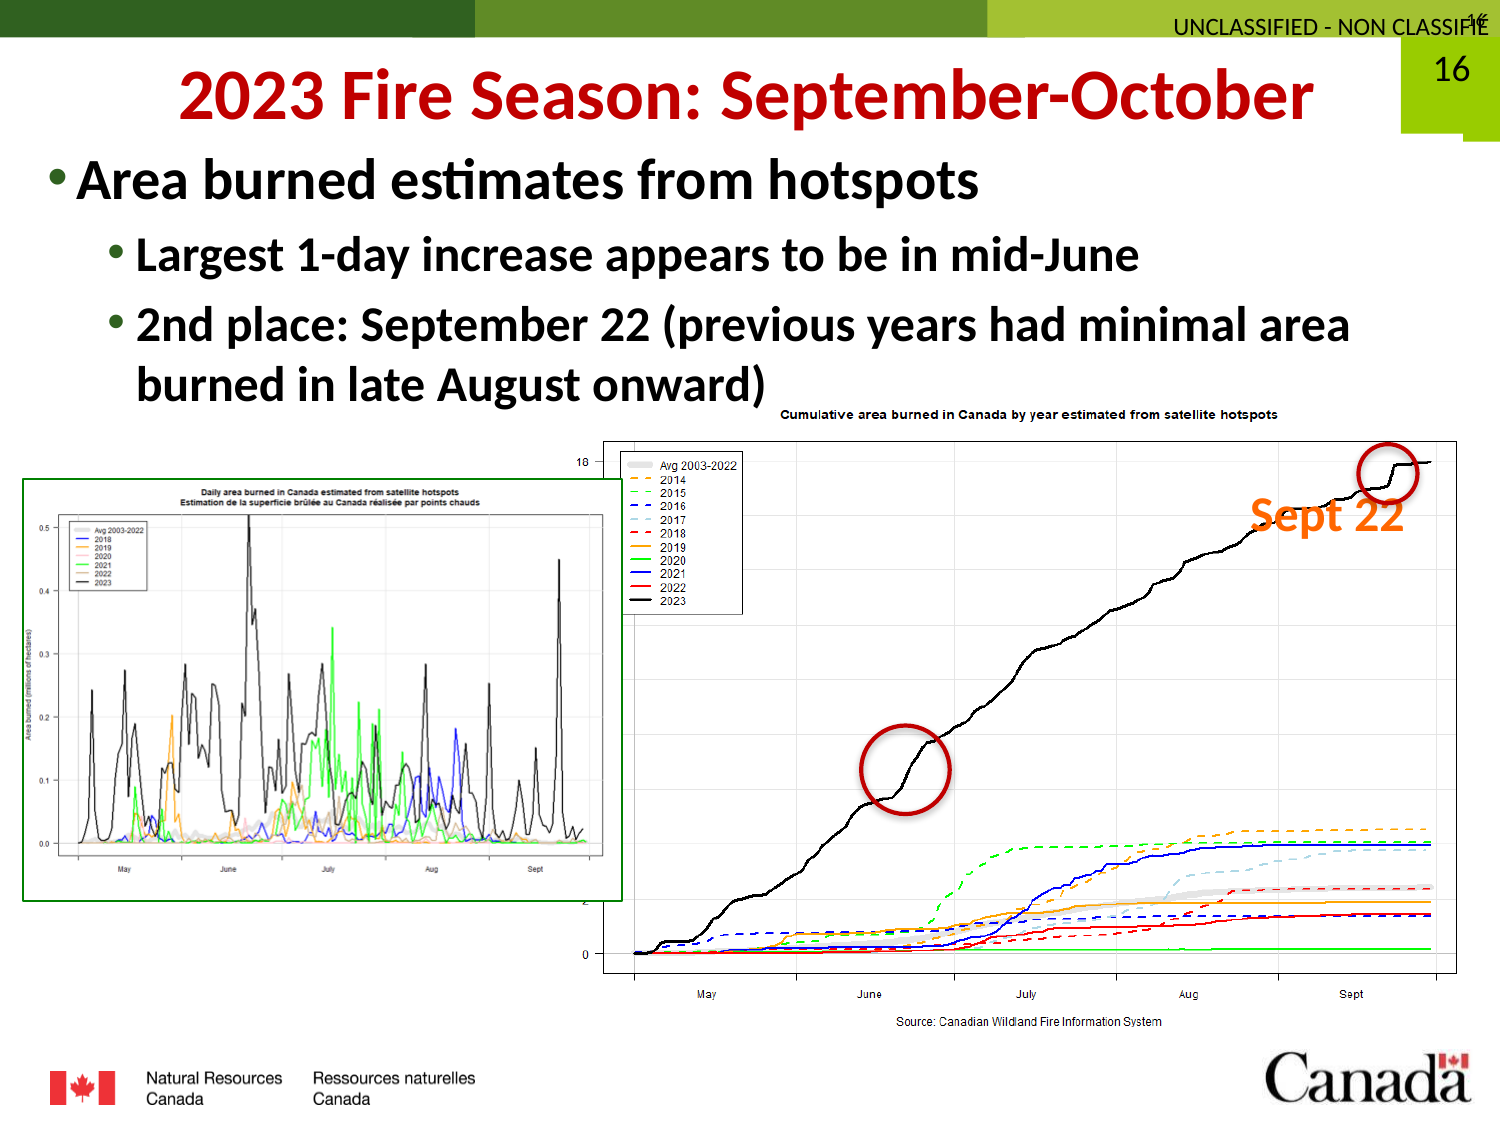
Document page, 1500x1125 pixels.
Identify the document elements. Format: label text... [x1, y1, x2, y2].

title 2023 Fire Season: September-October [91, 39, 1420, 133]
list Area burned estimates from hotspots Largest 1-day increase appears to be in mid-June 2nd place: September 22 (previous years had minimal area burned in late August onward) [32, 133, 1463, 398]
picture [50, 1071, 475, 1105]
picture [23, 385, 1486, 1042]
picture [1262, 1049, 1475, 1105]
